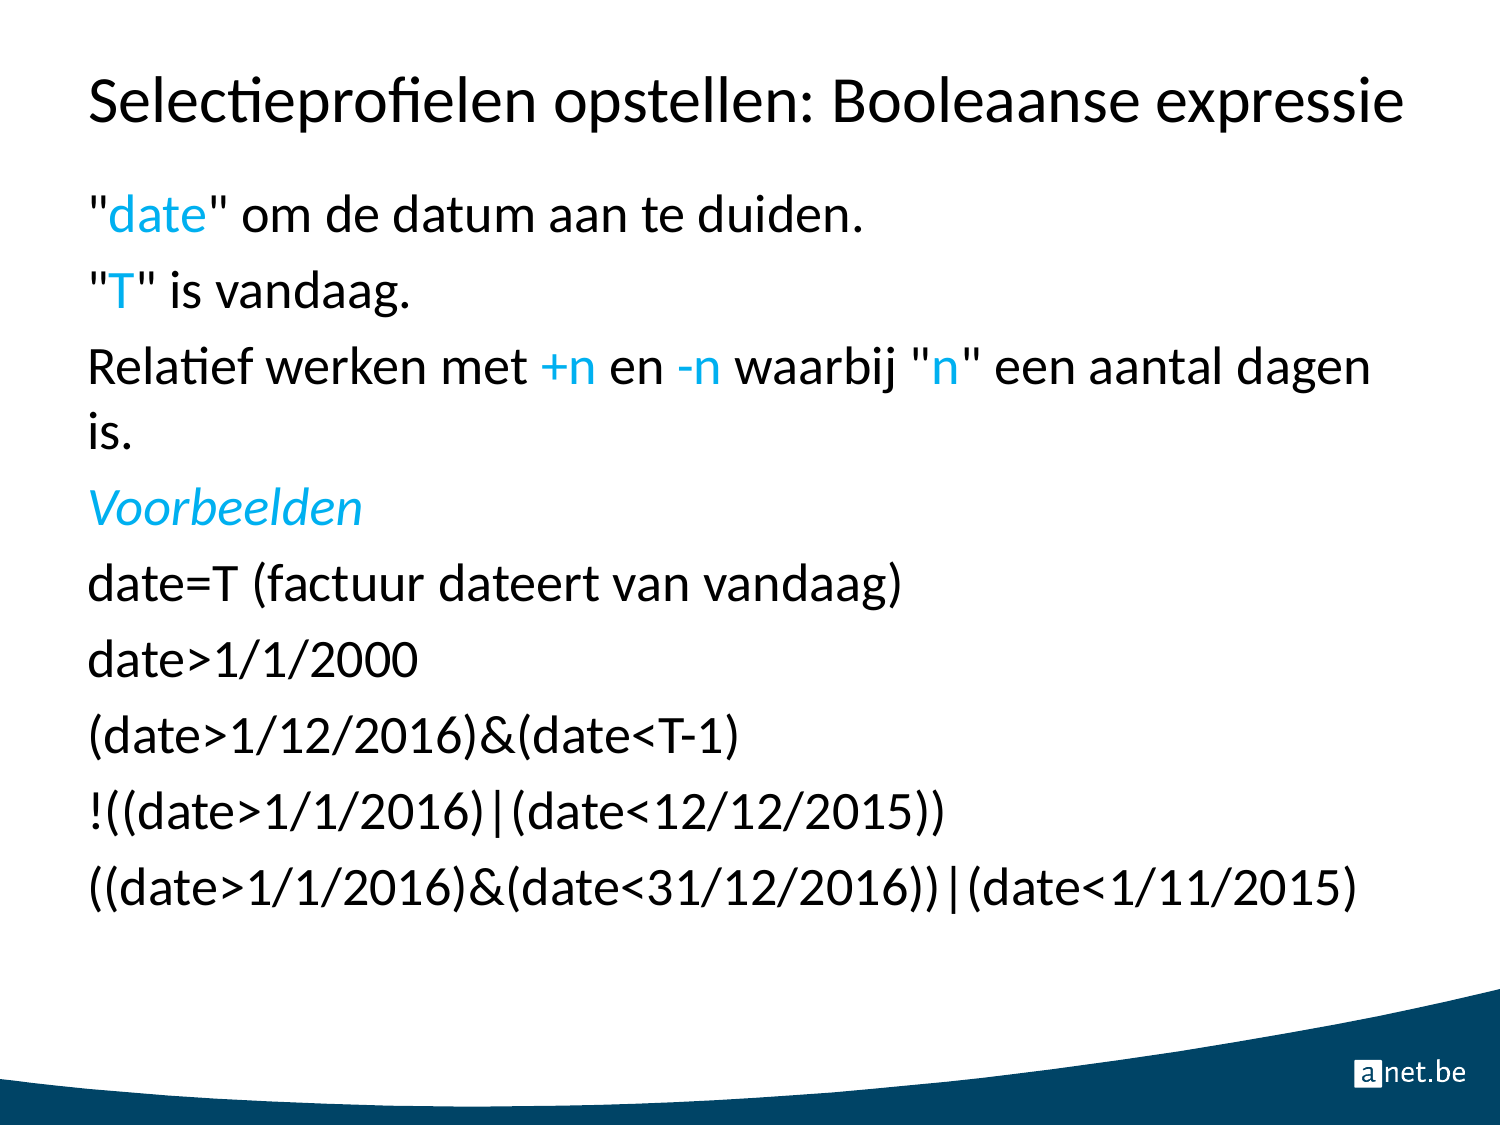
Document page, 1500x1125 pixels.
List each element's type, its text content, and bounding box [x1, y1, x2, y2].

list "date" om de datum aan te duiden. "T" is vandaag. Relatief werken met +n en -n waarbij "n" een aantal dagen is. Voorbeelden date=T (factuur dateert van vandaag) date>1/1/2000 (date>1/12/2016)&(date<T-1) !((date>1/1/2016)|(date<12/12/2015)) ((date>1/1/2016)&(date<31/12/2016))|(date<1/11/2015) [87, 172, 1410, 1102]
title Selectieprofielen opstellen: Booleaanse expressie [88, 19, 1482, 173]
